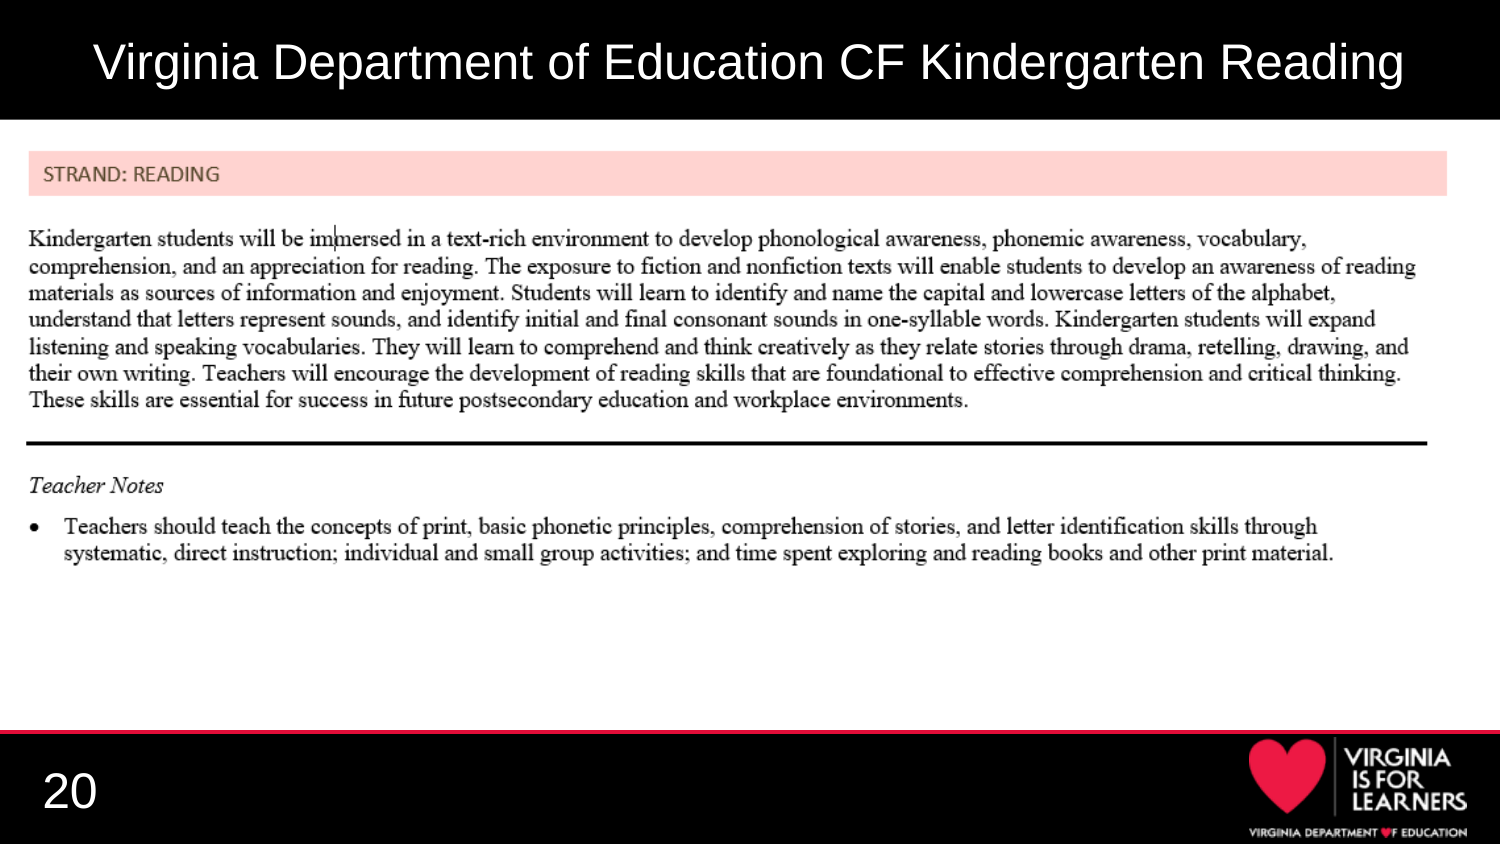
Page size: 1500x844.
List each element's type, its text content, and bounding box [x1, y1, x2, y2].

picture [1249, 737, 1467, 838]
picture [0, 134, 1459, 571]
title Virginia Department of Education CF Kindergarten Reading [0, 0, 1500, 120]
